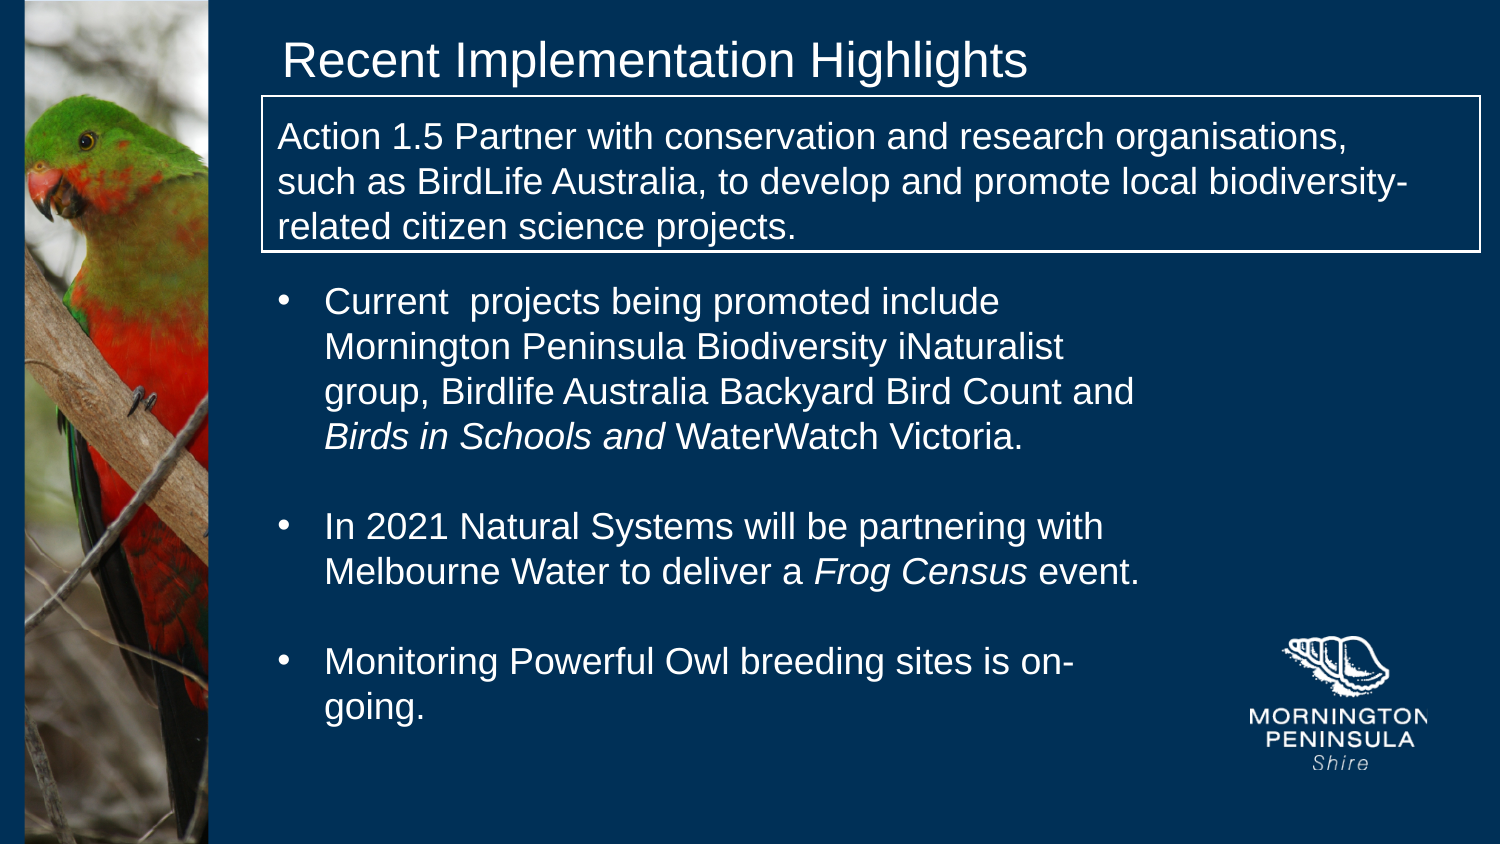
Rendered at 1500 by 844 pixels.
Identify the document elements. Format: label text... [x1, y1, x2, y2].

picture [24, 0, 209, 844]
text_box Current projects being promoted include Mornington Peninsula Biodiversity iNaturalist group, Birdlife Australia Backyard Bird Count and Birds in Schools and WaterWatch Victoria. In 2021 Natural Systems will be partnering with Melbourne Water to deliver a Frog Census event. Monitoring Powerful Owl breeding sites is on-going. [262, 269, 1186, 735]
text_box Recent Implementation Highlights [267, 20, 1044, 95]
text_box [261, 95, 1481, 253]
